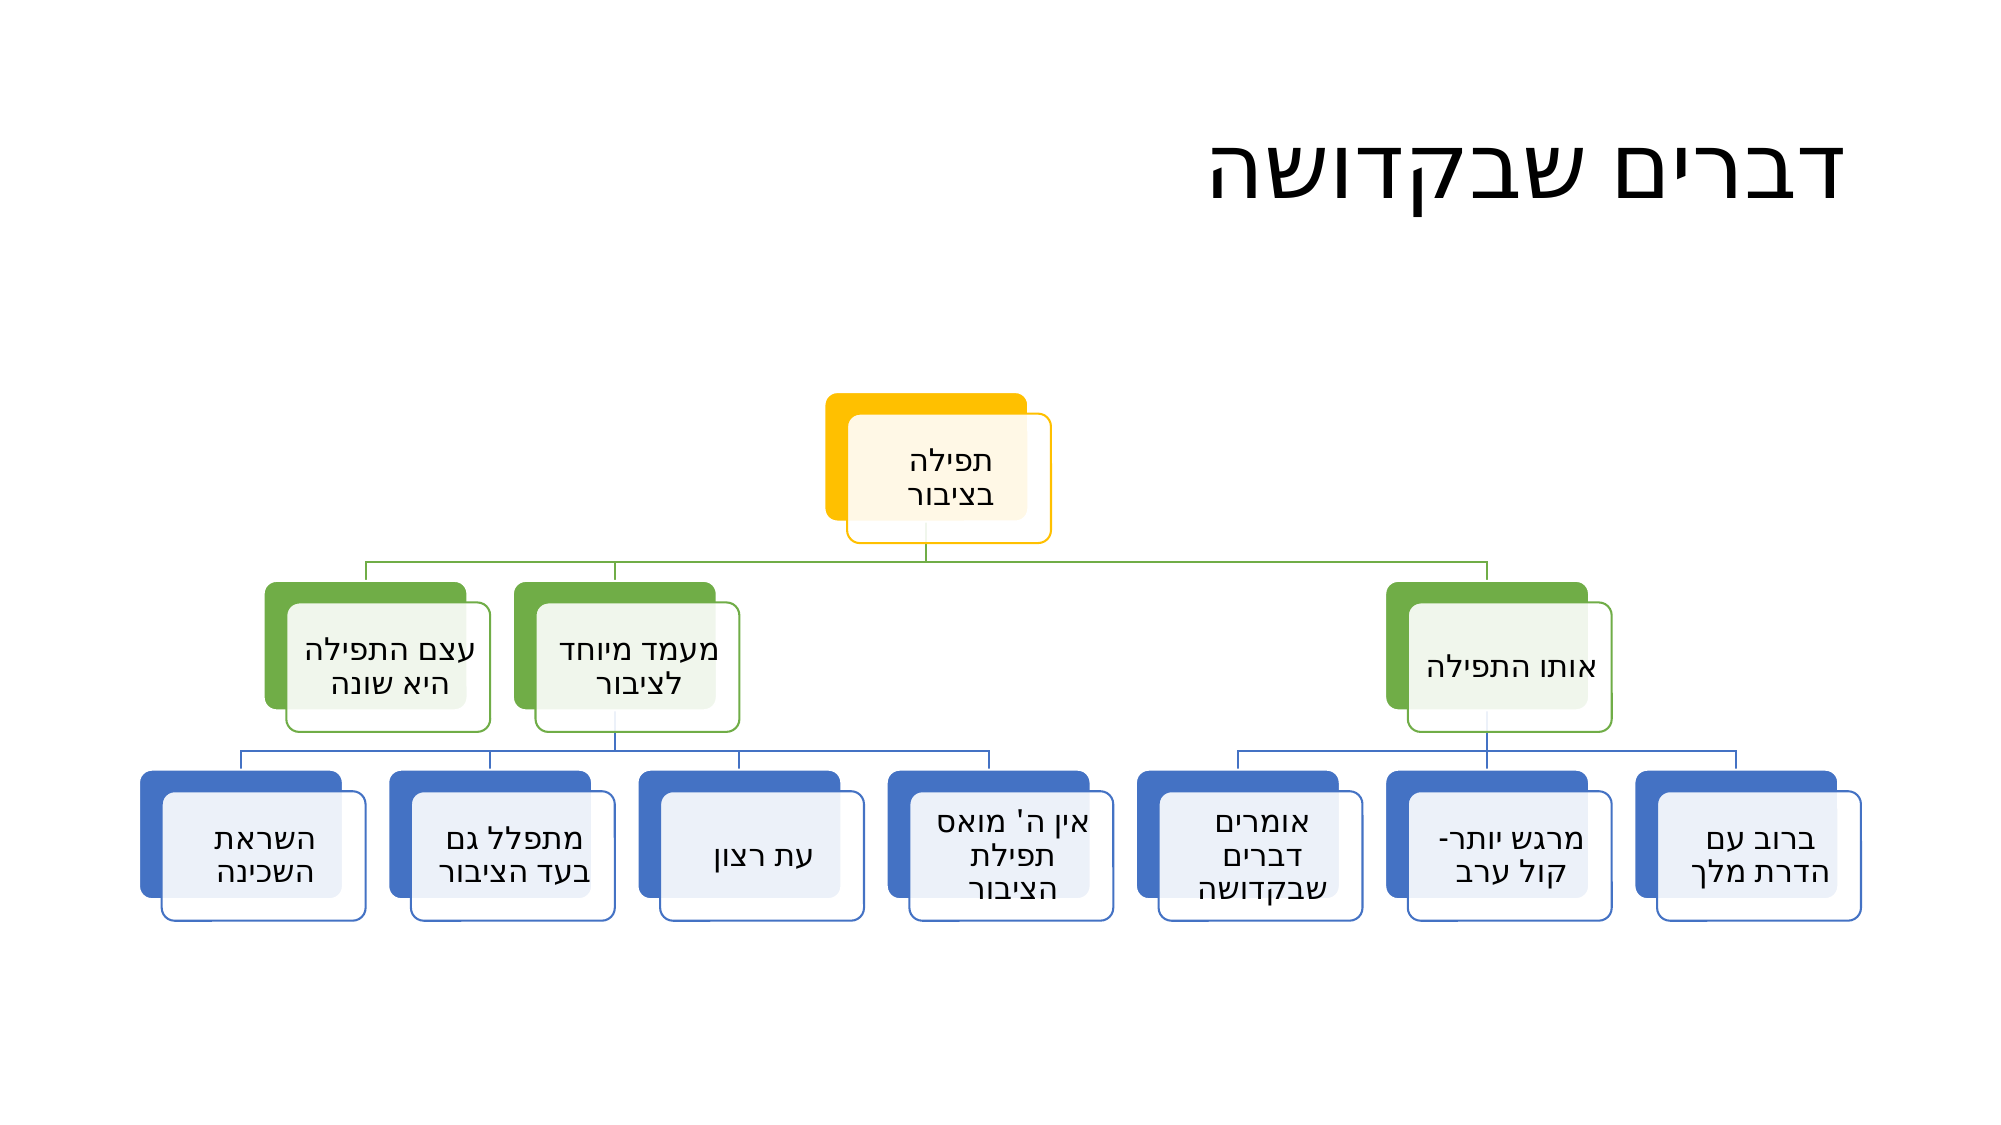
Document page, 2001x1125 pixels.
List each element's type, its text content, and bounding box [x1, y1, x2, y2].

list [137, 299, 1863, 1014]
title דברים שבקדושה [137, 59, 1863, 278]
